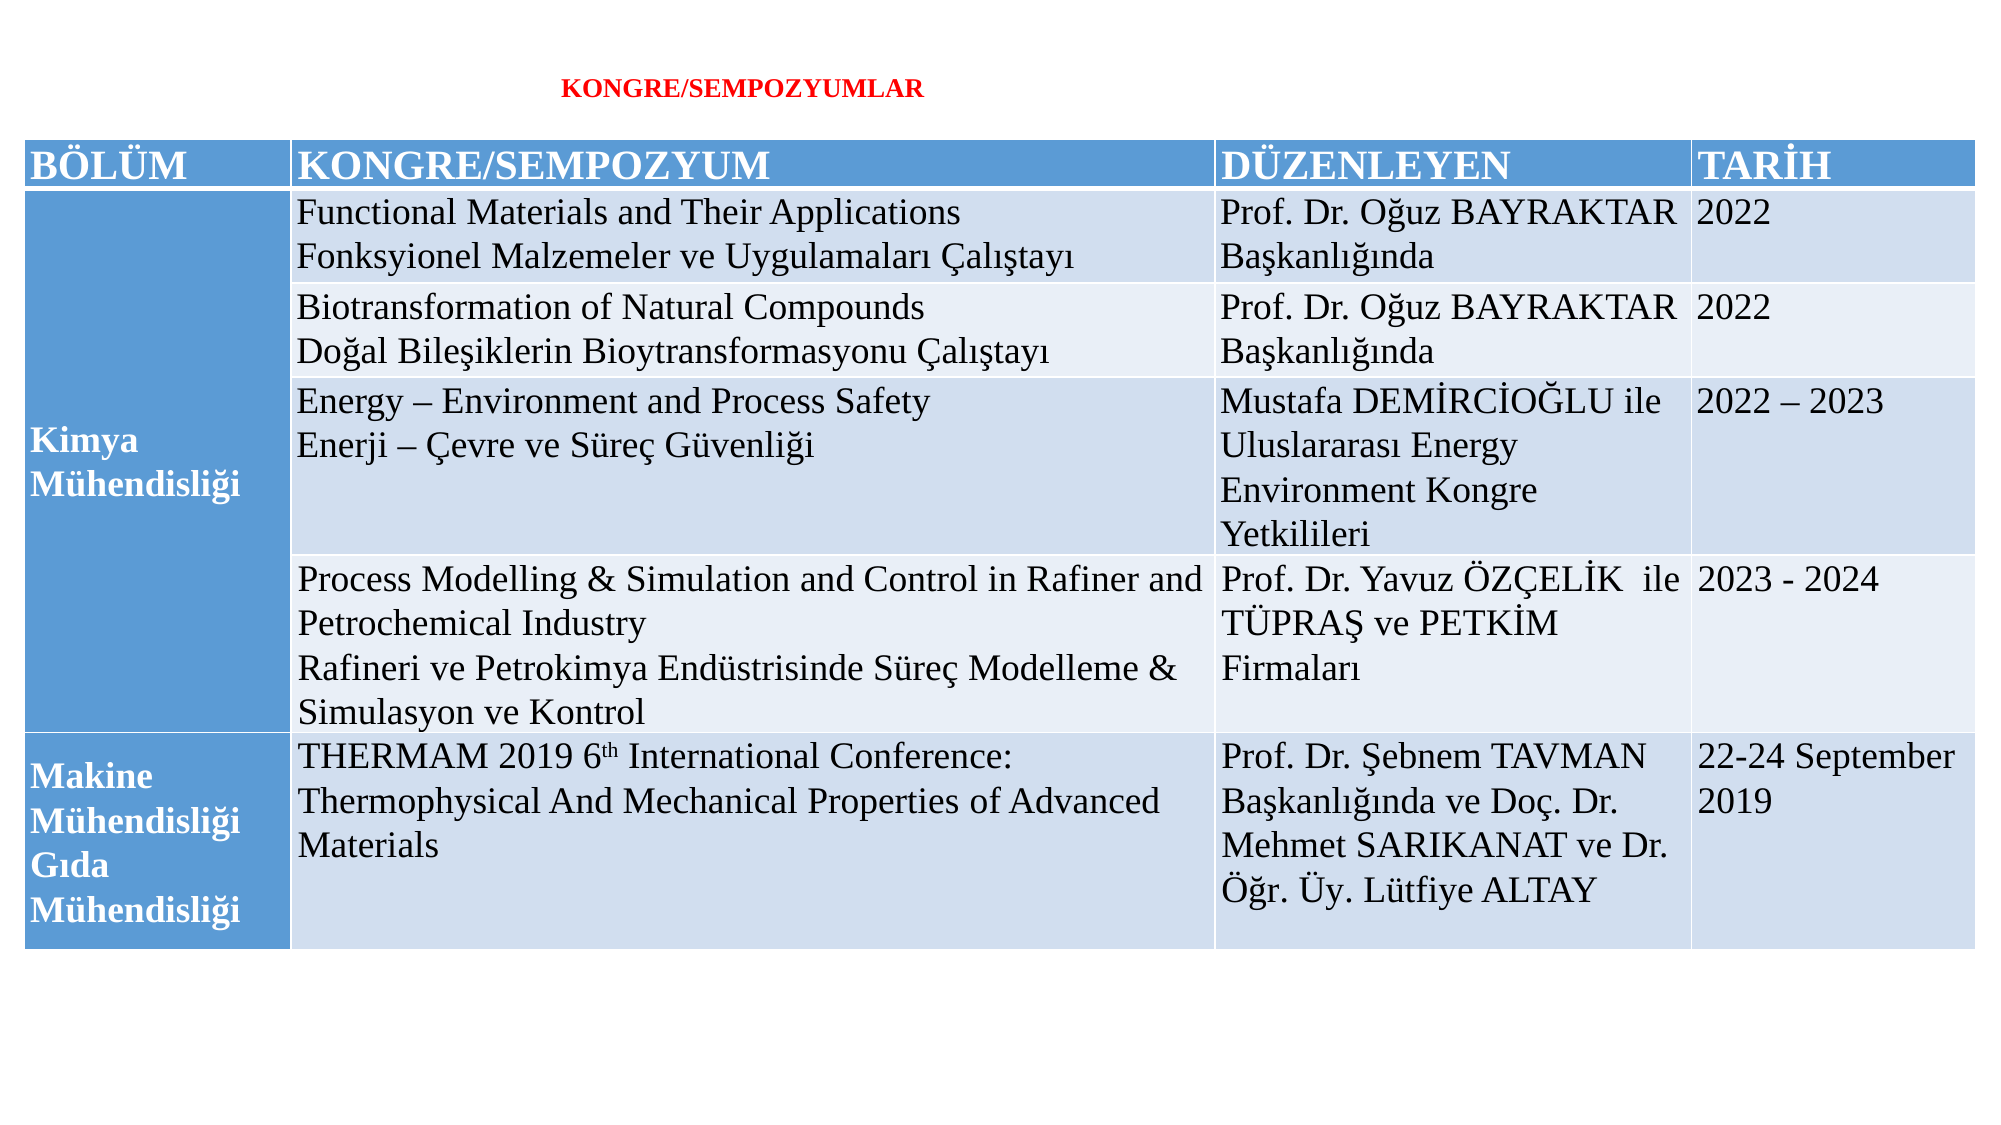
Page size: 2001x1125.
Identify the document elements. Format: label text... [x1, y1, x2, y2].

table_cell Prof. Dr. Yavuz ÖZÇELİK ile TÜPRAŞ ve PETKİM Firmaları [1216, 556, 1691, 732]
table_cell 22-24 September 2019 [1692, 733, 1975, 949]
title KONGRE/SEMPOZYUMLAR [546, 35, 1454, 156]
table_cell 2022 – 2023 [1692, 378, 1975, 554]
table_cell 2022 [1692, 191, 1975, 282]
table_cell Prof. Dr. Oğuz BAYRAKTAR Başkanlığında [1216, 284, 1691, 376]
table_header KONGRE/SEMPOZYUM [292, 140, 1214, 186]
table_cell Prof. Dr. Oğuz BAYRAKTAR Başkanlığında [1216, 191, 1691, 282]
table_header TARİH [1692, 140, 1975, 186]
table_cell Process Modelling & Simulation and Control in Rafiner and Petrochemical Industry Rafineri ve Petrokimya Endüstrisinde Süreç Modelleme & Simulasyon ve Kontrol [292, 556, 1214, 732]
table_cell THERMAM 2019 6th International Conference: Thermophysical And Mechanical Properties of Advanced Materials [292, 733, 1214, 949]
table_cell Mustafa DEMİRCİOĞLU ile Uluslararası Energy Environment Kongre Yetkilileri [1216, 378, 1691, 554]
table_cell 2023 - 2024 [1692, 556, 1975, 732]
table_cell Biotransformation of Natural Compounds Doğal Bileşiklerin Bioytransformasyonu Çalıştayı [292, 284, 1214, 376]
table_cell Makine Mühendisliği Gıda Mühendisliği [25, 733, 290, 949]
table_cell 2022 [1692, 284, 1975, 376]
table_cell Functional Materials and Their Applications Fonksyionel Malzemeler ve Uygulamaları Çalıştayı [292, 191, 1214, 282]
table_cell Energy – Environment and Process Safety Enerji – Çevre ve Süreç Güvenliği [292, 378, 1214, 554]
table_cell Prof. Dr. Şebnem TAVMAN Başkanlığında ve Doç. Dr. Mehmet SARIKANAT ve Dr. Öğr. Üy. Lütfiye ALTAY [1216, 733, 1691, 949]
table_header BÖLÜM [25, 140, 290, 186]
table_cell Kimya Mühendisliği [25, 191, 290, 732]
table_header DÜZENLEYEN [1216, 140, 1691, 186]
